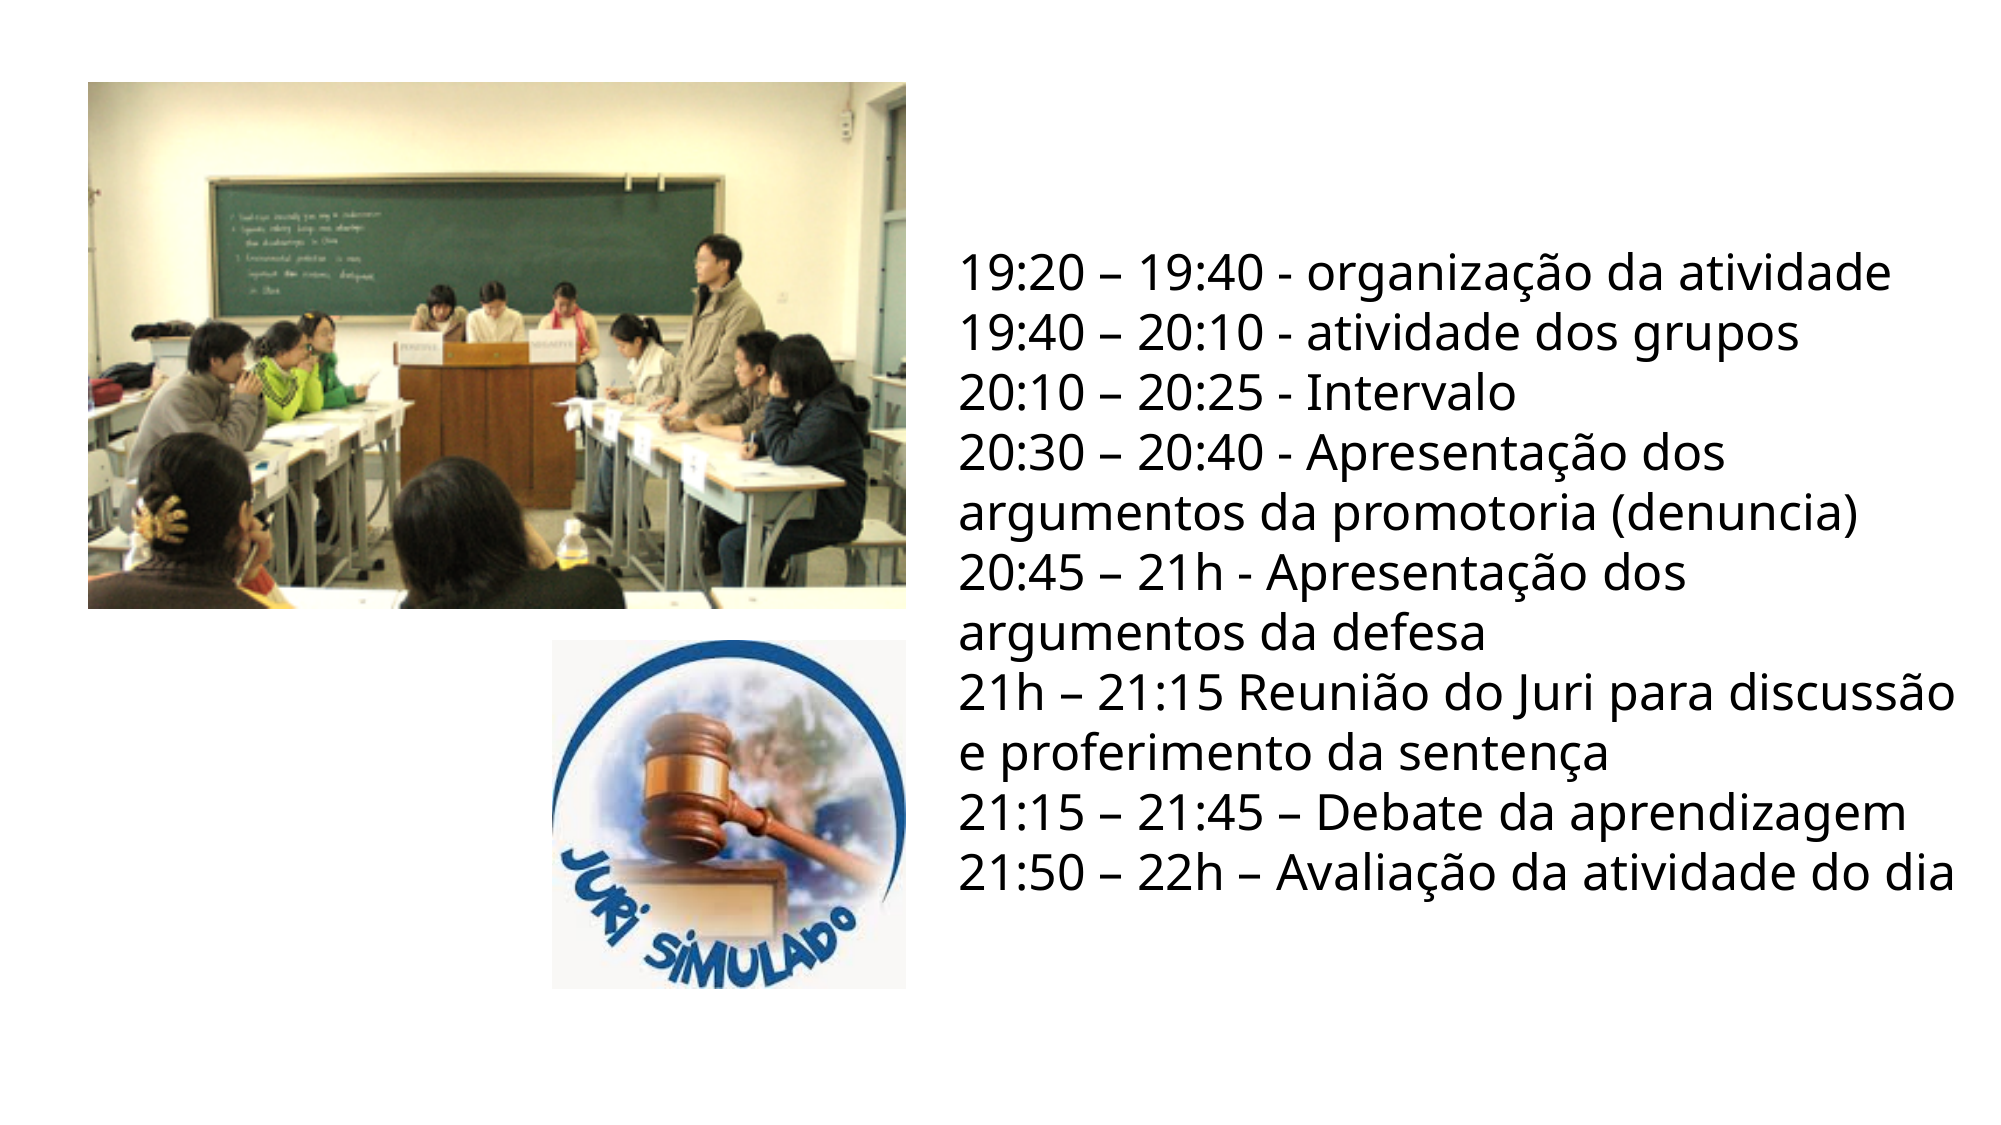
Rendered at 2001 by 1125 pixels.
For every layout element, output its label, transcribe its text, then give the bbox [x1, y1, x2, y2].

picture [552, 640, 907, 990]
text_box 19:20 – 19:40 - organização da atividade 19:40 – 20:10 - atividade dos grupos 20:10 – 20:25 - Intervalo 20:30 – 20:40 - Apresentação dos argumentos da promotoria (denuncia) 20:45 – 21h - Apresentação dos argumentos da defesa 21h – 21:15 Reunião do Juri para discussão e proferimento da sentença 21:15 – 21:45 – Debate da aprendizagem 21:50 – 22h – Avaliação da atividade do dia [943, 233, 1978, 1088]
picture [88, 82, 907, 609]
